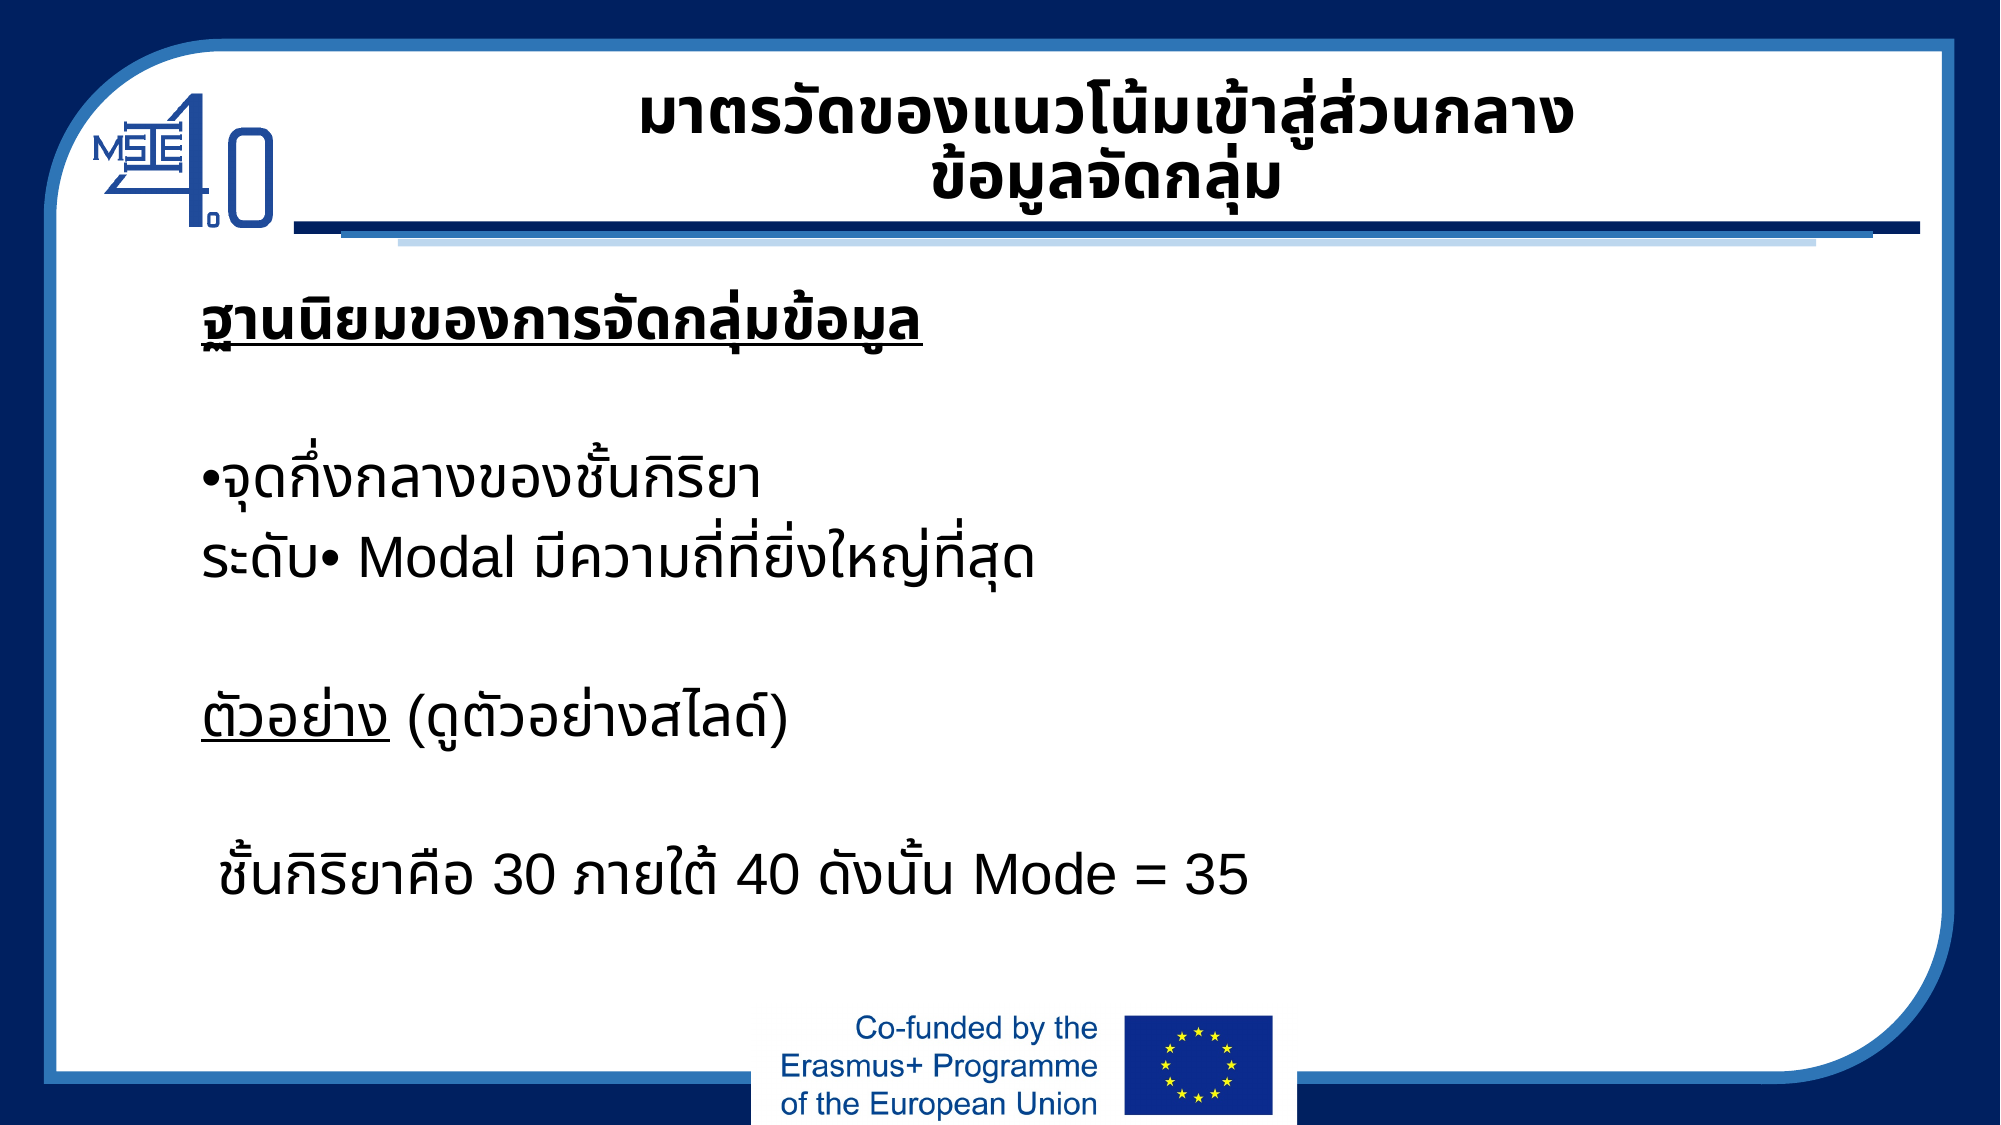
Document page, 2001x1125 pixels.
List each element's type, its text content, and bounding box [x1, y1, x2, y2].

title มาตรวัดของแนวโน้มเข้าสู่ส่วนกลาง ข้อมูลจัดกลุ่ม [294, 73, 1921, 220]
picture [751, 1003, 1298, 1125]
list ฐานนิยมของการจัดกลุ่มข้อมูล •จุดกึ่งกลางของชั้นกิริยา ระดับ• Modal มีความถี่ที่ยิ่งใหญ่ที่สุด ตัวอย่าง (ดูตัวอย่างสไลด์) ชั้นกิริยาคือ 30 ภายใต้ 40 ดังนั้น Mode = 35 [186, 285, 1888, 992]
